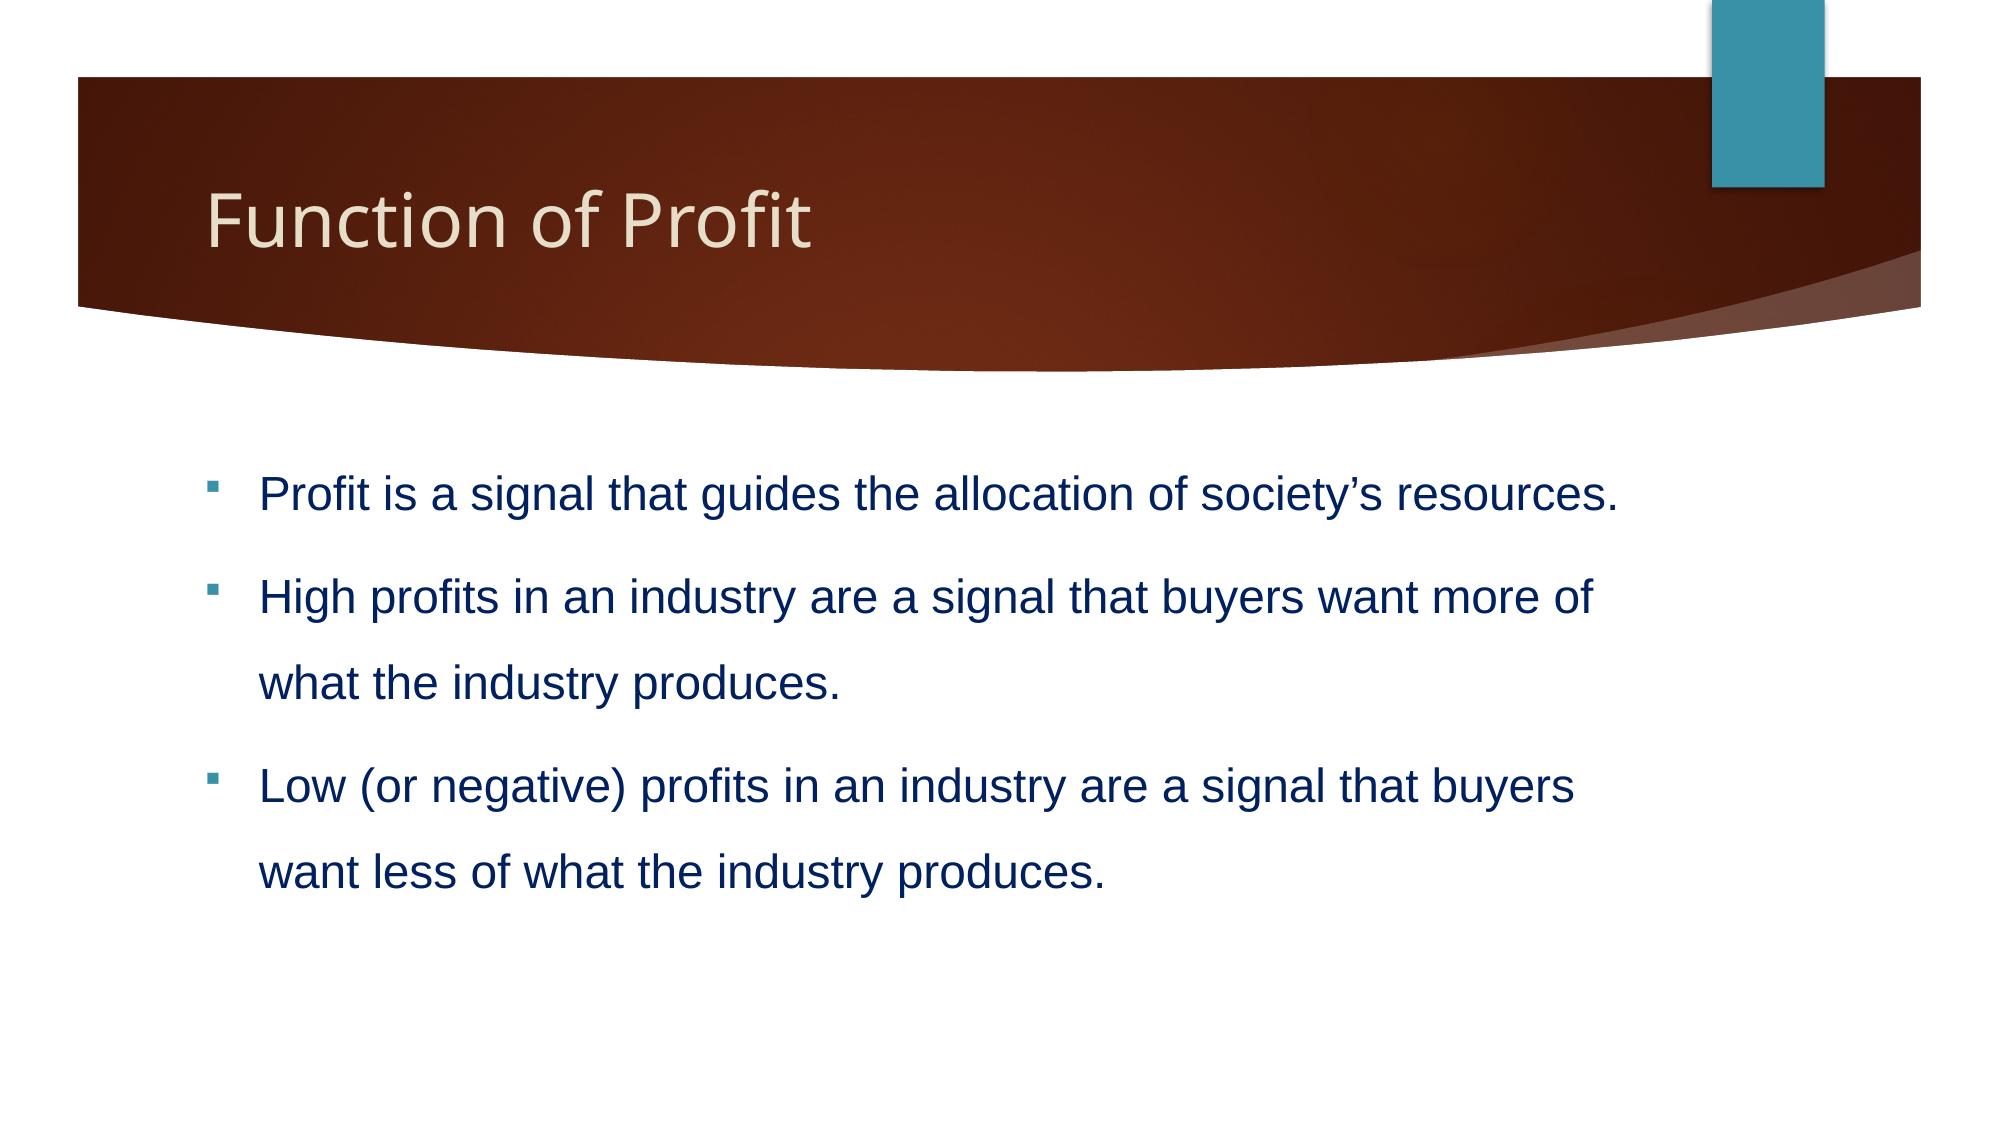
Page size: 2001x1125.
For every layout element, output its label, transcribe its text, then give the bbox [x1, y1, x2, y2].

title Function of Profit [189, 159, 1627, 276]
list Profit is a signal that guides the allocation of society’s resources. High profits in an industry are a signal that buyers want more of what the industry produces. Low (or negative) profits in an industry are a signal that buyers want less of what the industry produces. [189, 427, 1638, 988]
